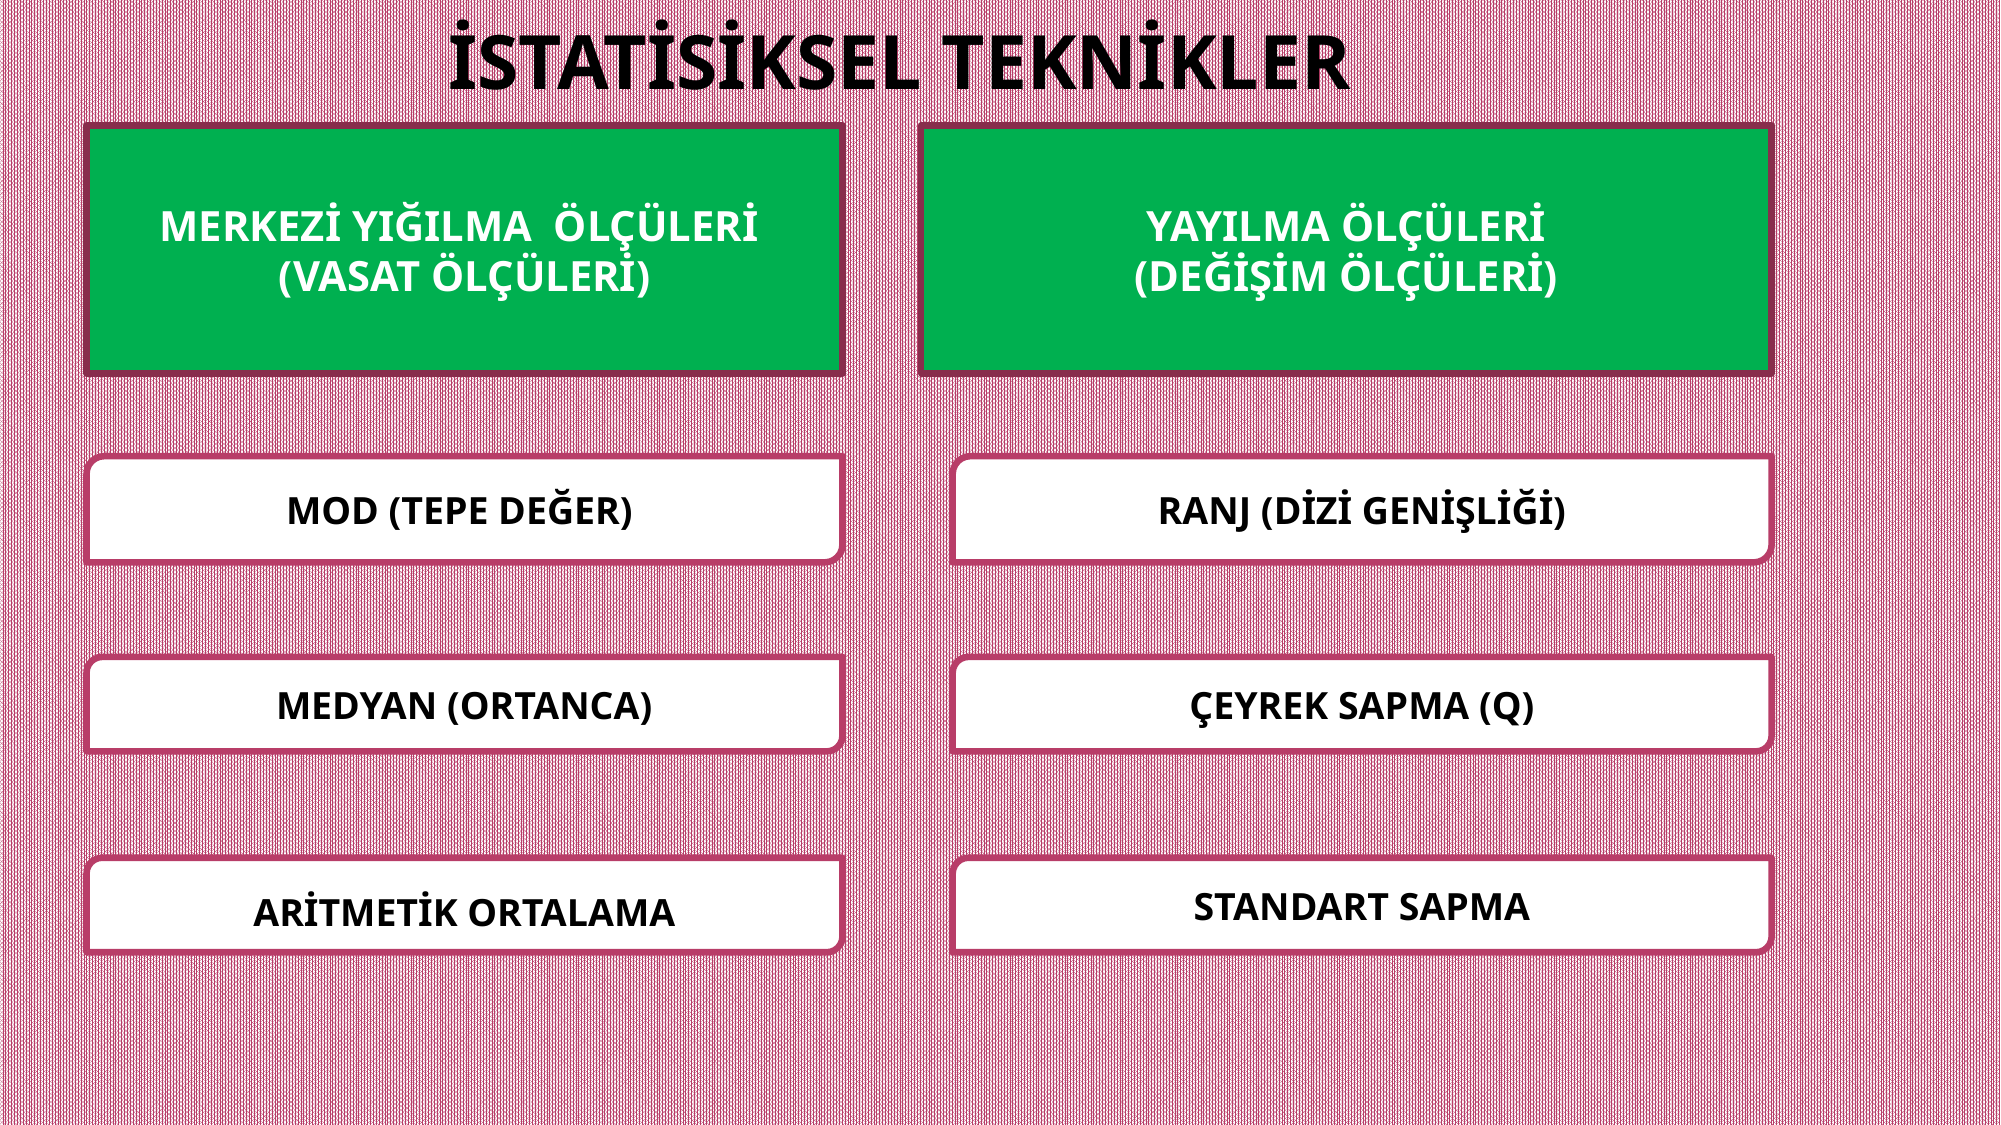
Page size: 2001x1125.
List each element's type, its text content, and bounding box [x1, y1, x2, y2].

text_box MEDYAN (ORTANCA) [83, 653, 846, 755]
list Medyan(ortanca) Mod(tepe değer) [99, 101, 1854, 1057]
text_box ÇEYREK SAPMA (Q) [949, 653, 1775, 755]
text_box YAYILMA ÖLÇÜLERİ (DEĞİŞİM ÖLÇÜLERİ) [918, 122, 1775, 377]
text_box MOD (TEPE DEĞER) [83, 452, 846, 566]
text_box STANDART SAPMA [949, 854, 1775, 956]
title İSTATİSİKSEL TEKNİKLER [108, 22, 1692, 101]
text_box MERKEZİ YIĞILMA ÖLÇÜLERİ (VASAT ÖLÇÜLERİ) [83, 122, 846, 377]
text_box RANJ (DİZİ GENİŞLİĞİ) [949, 452, 1775, 566]
text_box ARİTMETİK ORTALAMA [83, 854, 846, 956]
